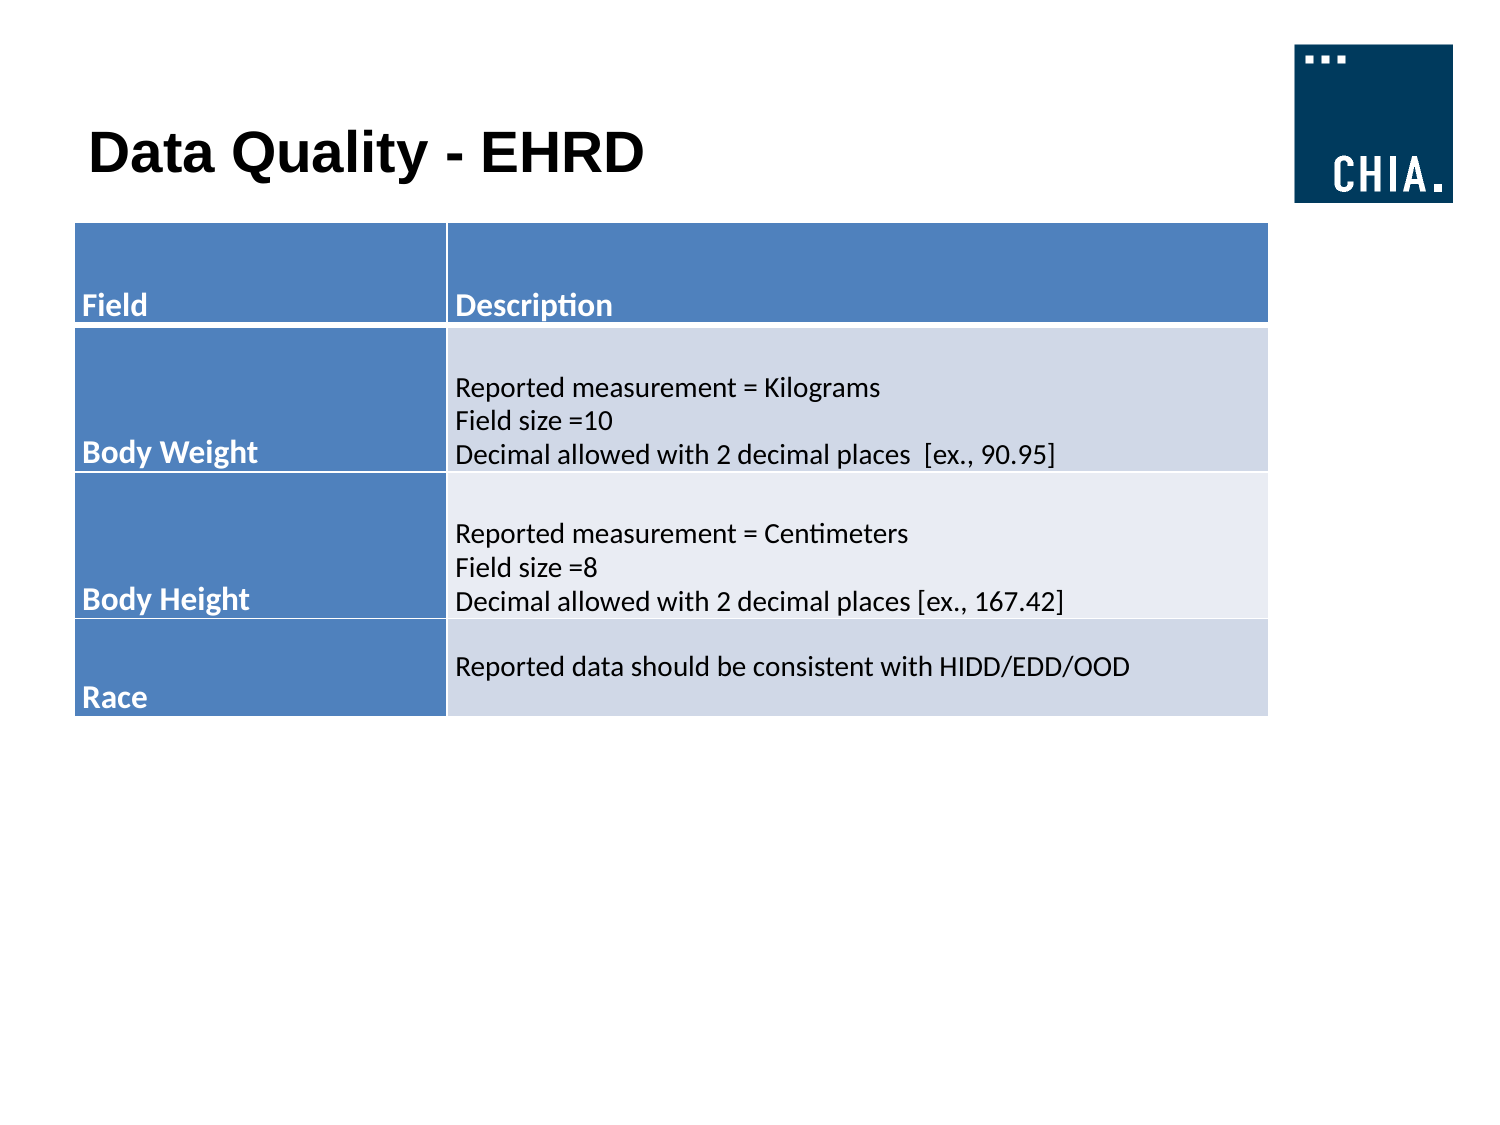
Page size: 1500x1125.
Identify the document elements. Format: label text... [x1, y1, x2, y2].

table_cell Reported data should be consistent with HIDD/EDD/OOD [448, 619, 1268, 716]
table_header Field [75, 223, 446, 322]
table_cell Race [75, 619, 446, 716]
table_cell Body Weight [75, 328, 446, 471]
picture [1260, 17, 1486, 243]
table_cell Body Height [75, 473, 446, 618]
table_header Description [448, 223, 1268, 322]
title Data Quality - EHRD [73, 63, 1393, 236]
table_cell Reported measurement = Centimeters Field size =8 Decimal allowed with 2 decimal places [ex., 167.42] [448, 473, 1268, 618]
table_cell Reported measurement = Kilograms Field size =10 Decimal allowed with 2 decimal places [ex., 90.95] [448, 328, 1268, 471]
